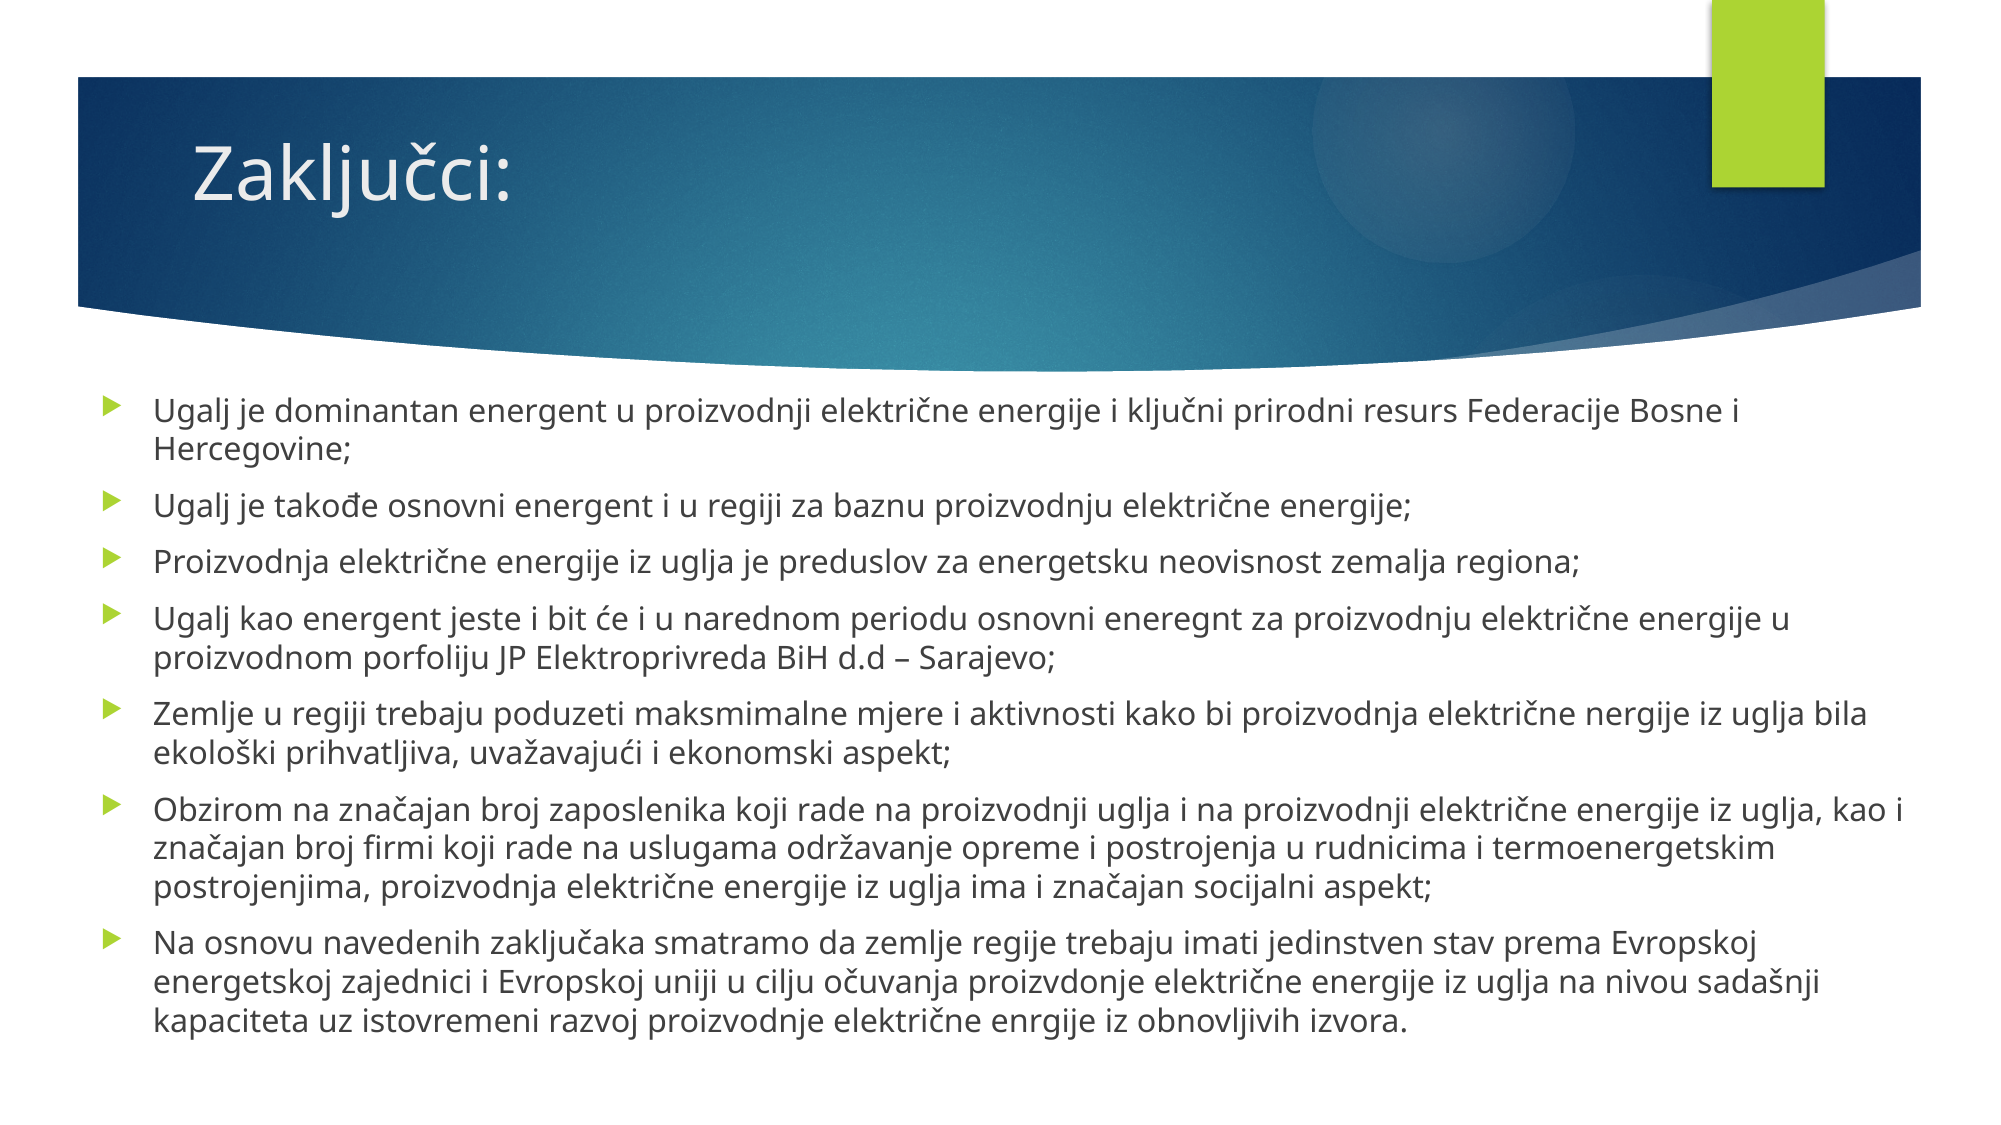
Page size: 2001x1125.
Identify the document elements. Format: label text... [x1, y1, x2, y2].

title Zaključci: [177, 189, 1615, 243]
list Ugalj je dominantan energent u proizvodnji električne energije i ključni prirodni resurs Federacije Bosne i Hercegovine; Ugalj je takođe osnovni energent i u regiji za baznu proizvodnju električne energije; Proizvodnja električne energije iz uglja je preduslov za energetsku neovisnost zemalja regiona; Ugalj kao energent jeste i bit će i u narednom periodu osnovni eneregnt za proizvodnju električne energije u proizvodnom porfoliju JP Elektroprivreda BiH d.d – Sarajevo; Zemlje u regiji trebaju poduzeti maksmimalne mjere i aktivnosti kako bi proizvodnja električne nergije iz uglja bila ekološki prihvatljiva, uvažavajući i ekonomski aspekt; Obzirom na značajan broj zaposlenika koji rade na proizvodnji uglja i na proizvodnji električne energije iz uglja, kao i značajan broj firmi koji rade na uslugama održavanje opreme i postrojenja u rudnicima i termoenergetskim postrojenjima, proizvodnja električne energije iz uglja ima i značajan socijalni aspekt; Na osnovu navedenih zaključaka smatramo da zemlje regije trebaju imati jedinstven stav prema Evropskoj energetskoj zajednici i Evropskoj uniji u cilju očuvanja proizvdonje električne energije iz uglja na nivou sadašnji kapaciteta uz istovremeni razvoj proizvodnje električne enrgije iz obnovljivih izvora. [85, 382, 1934, 1050]
